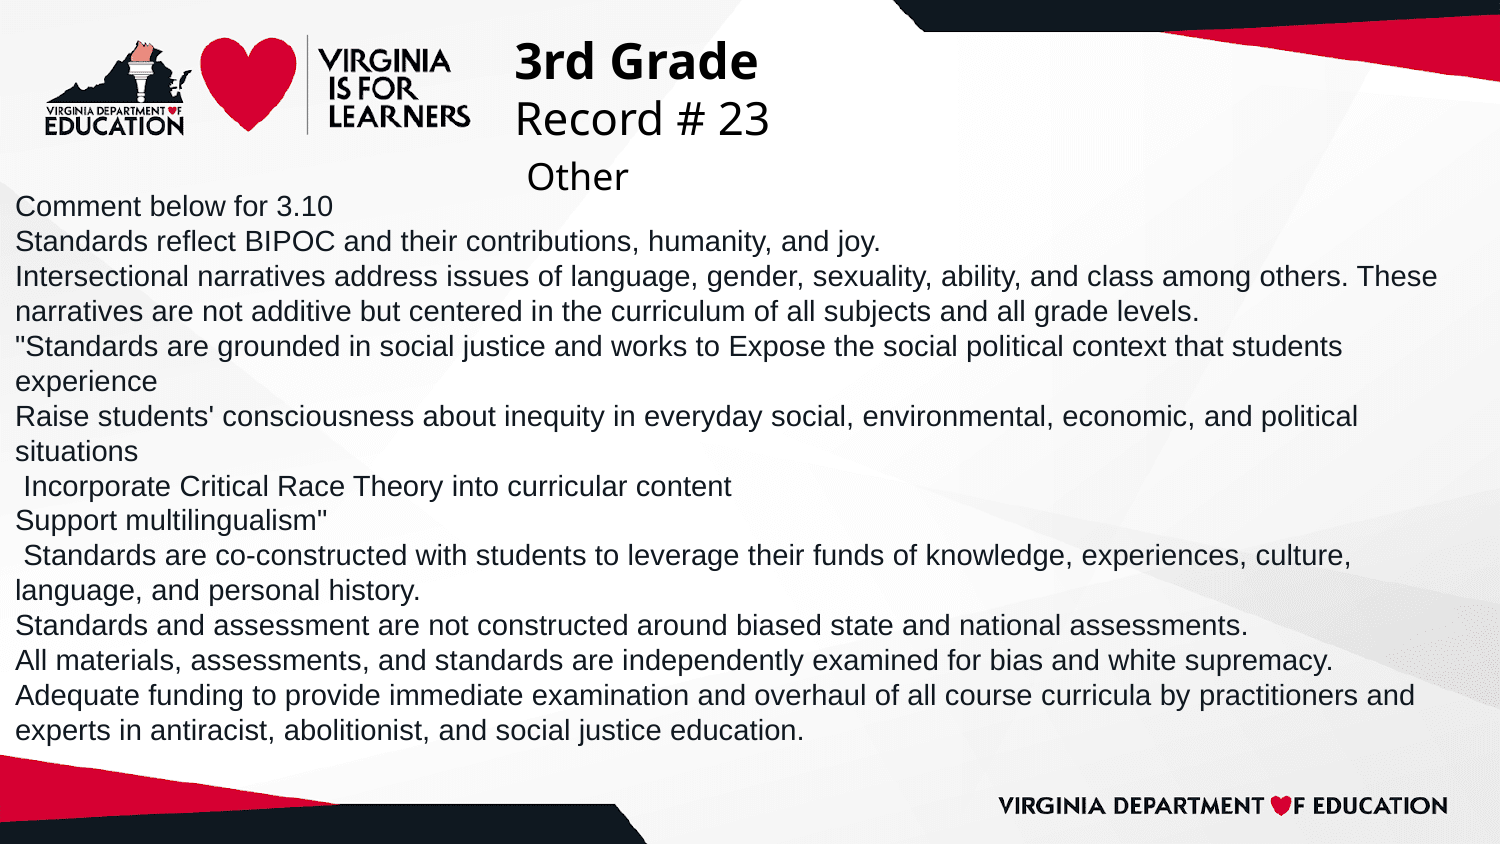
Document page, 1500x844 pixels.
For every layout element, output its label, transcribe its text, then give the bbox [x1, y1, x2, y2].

picture [0, 763, 1500, 844]
title 3rd Grade Record # 23 Other [499, 49, 1447, 172]
subtitle Comment below for 3.10 Standards reflect BIPOC and their contributions, humanity, and joy. Intersectional narratives address issues of language, gender, sexuality, ability, and class among others. These narratives are not additive but centered in the curriculum of all subjects and all grade levels. "Standards are grounded in social justice and works to Expose the social political context that students experience Raise students' consciousness about inequity in everyday social, environmental, economic, and political situations Incorporate Critical Race Theory into curricular content Support multilingualism" Standards are co-constructed with students to leverage their funds of knowledge, experiences, culture, language, and personal history. Standards and assessment are not constructed around biased state and national assessments. All materials, assessments, and standards are independently examined for bias and white supremacy. Adequate funding to provide immediate examination and overhaul of all course curricula by practitioners and experts in antiracist, abolitionist, and social justice education. [0, 172, 1500, 763]
picture [0, 0, 1500, 172]
